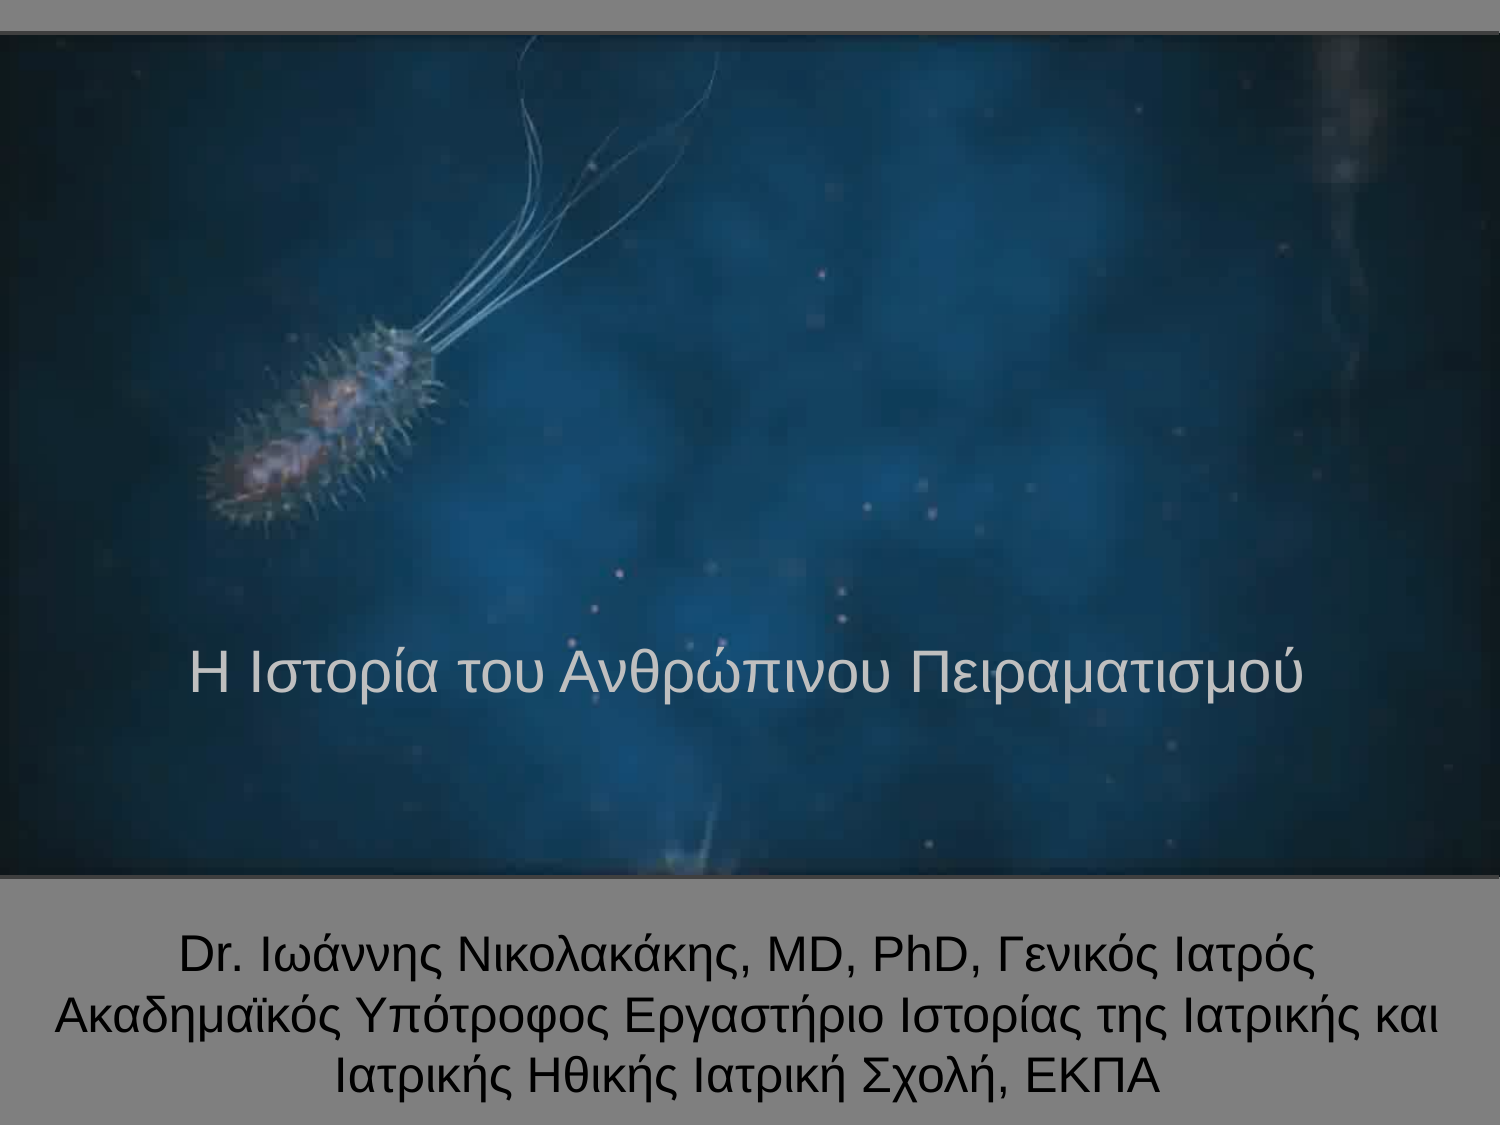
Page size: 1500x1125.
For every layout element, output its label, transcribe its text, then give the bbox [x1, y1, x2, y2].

title Η Ιστορία του Ανθρώπινου Πειραματισμού Dr. Ιωάννης Νικολακάκης, MD, PhD, Γενικός Ιατρός Ακαδημαϊκός Υπότροφος Εργαστήριο Ιστορίας της Ιατρικής και Ιατρικής Ηθικής Ιατρική Σχολή, ΕΚΠΑ [25, 131, 1470, 1110]
picture [0, 33, 1500, 877]
